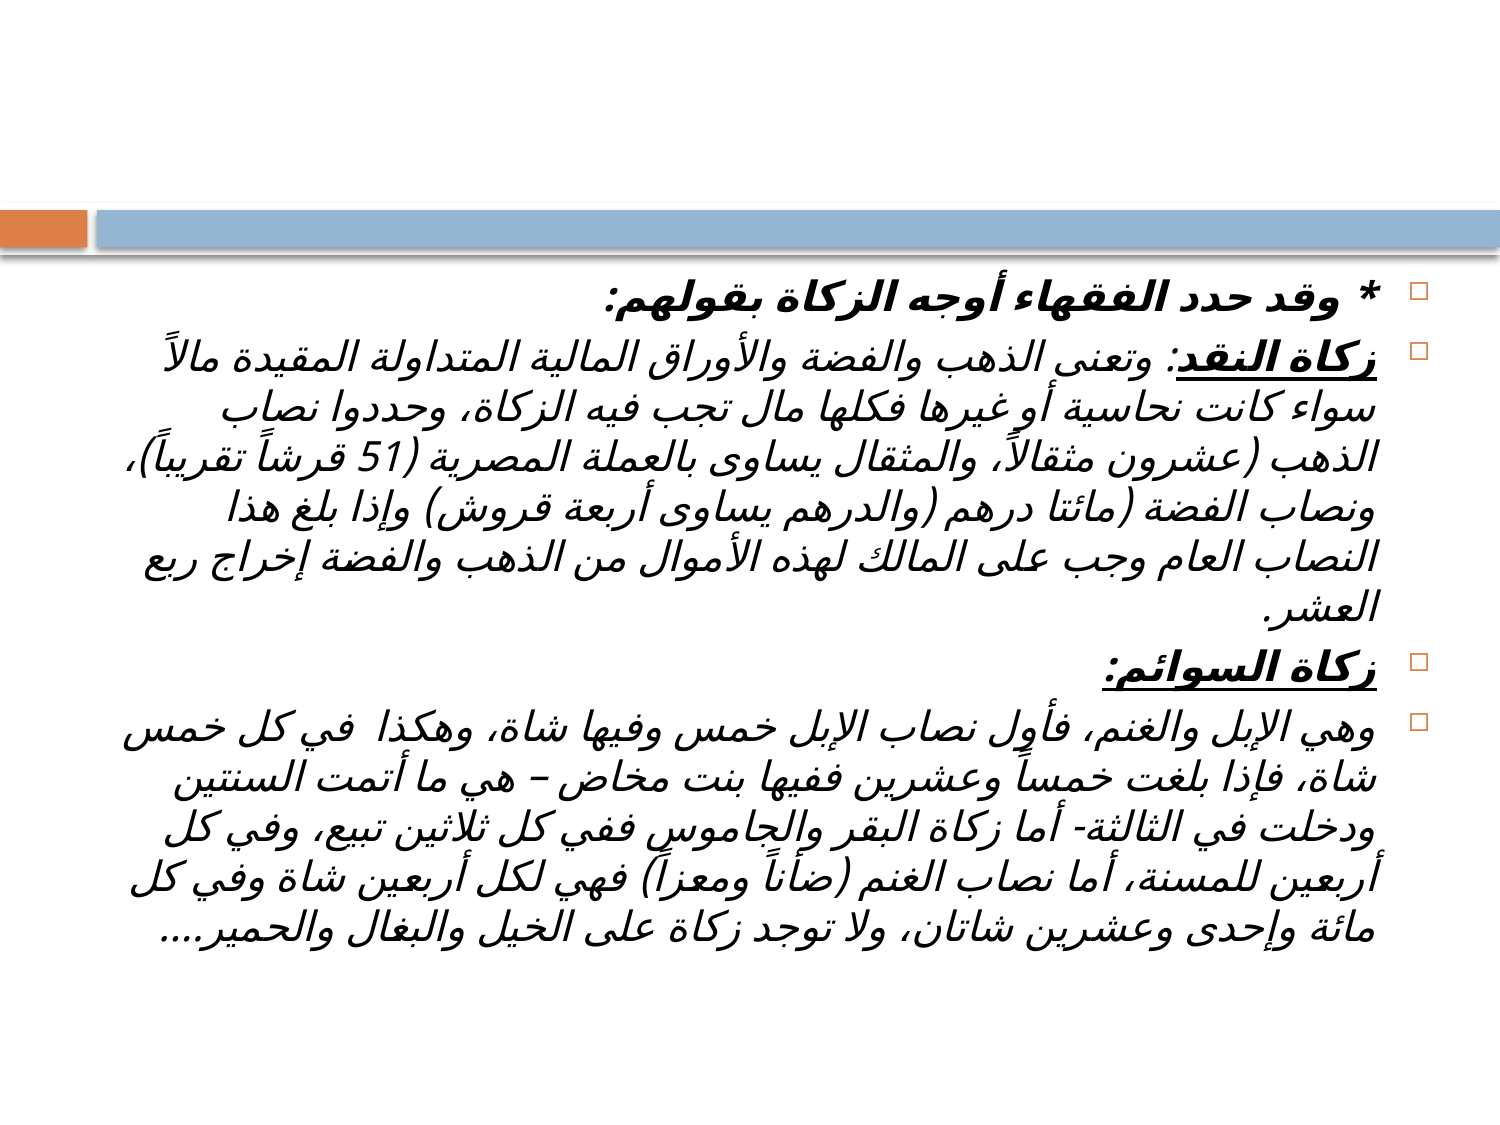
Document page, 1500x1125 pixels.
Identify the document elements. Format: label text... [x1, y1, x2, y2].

list * وقد حدد الفقهاء أوجه الزكاة بقولهم: زكاة النقد: وتعنى الذهب والفضة والأوراق المالية المتداولة المقيدة مالاً سواء كانت نحاسية أو غيرها فكلها مال تجب فيه الزكاة، وحددوا نصاب الذهب (عشرون مثقالاً، والمثقال يساوى بالعملة المصرية (51 قرشاً تقريباً)، ونصاب الفضة (مائتا درهم (والدرهم يساوى أربعة قروش) وإذا بلغ هذا النصاب العام وجب على المالك لهذه الأموال من الذهب والفضة إخراج ربع العشر. زكاة السوائم: وهي الإبل والغنم، فأول نصاب الإبل خمس وفيها شاة، وهكذا في كل خمس شاة، فإذا بلغت خمساً وعشرين ففيها بنت مخاض – هي ما أتمت السنتين ودخلت في الثالثة- أما زكاة البقر والجاموس ففي كل ثلاثين تبيع، وفي كل أربعين للمسنة، أما نصاب الغنم (ضأناً ومعزاً) فهي لكل أربعين شاة وفي كل مائة وإحدى وعشرين شاتان، ولا توجد زكاة على الخيل والبغال والحمير.... [100, 262, 1438, 1000]
